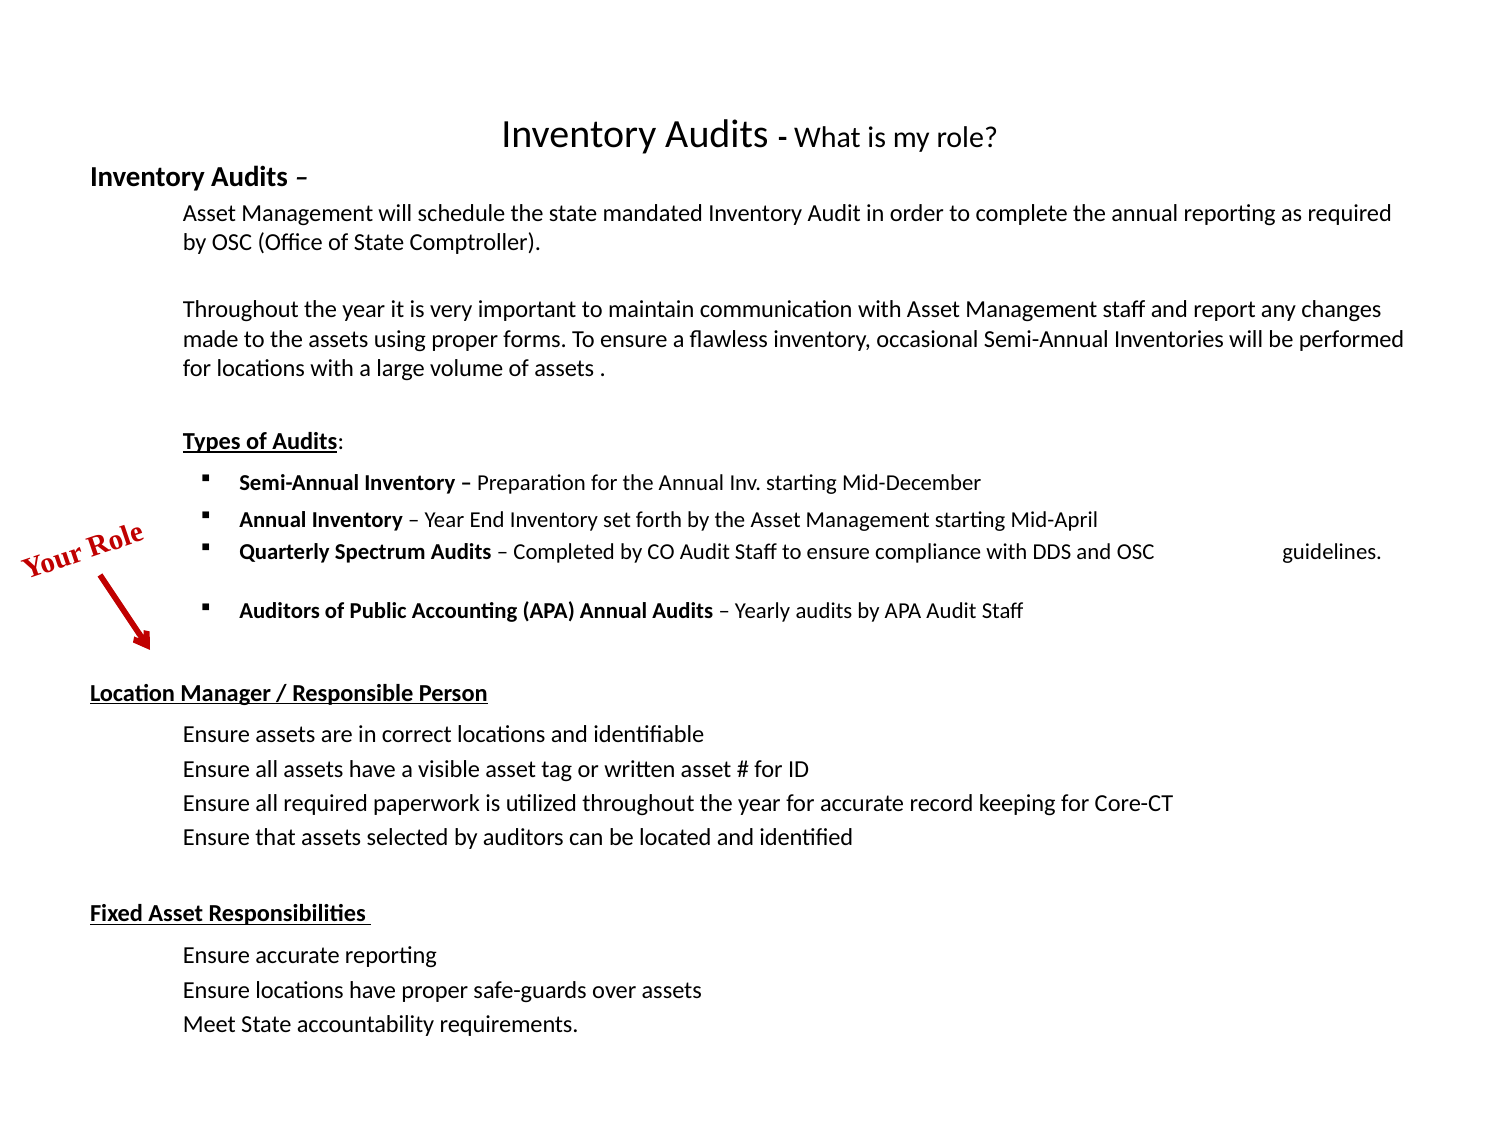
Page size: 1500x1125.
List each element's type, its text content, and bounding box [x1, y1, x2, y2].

title Inventory Audits - What is my role? [112, 99, 1388, 149]
list Inventory Audits – Asset Management will schedule the state mandated Inventory Audit in order to complete the annual reporting as required by OSC (Office of State Comptroller). Throughout the year it is very important to maintain communication with Asset Management staff and report any changes made to the assets using proper forms. To ensure a flawless inventory, occasional Semi-Annual Inventories will be performed for locations with a large volume of assets . Types of Audits: Semi-Annual Inventory – Preparation for the Annual Inv. starting Mid-December Annual Inventory – Year End Inventory set forth by the Asset Management starting Mid-April Quarterly Spectrum Audits – Completed by CO Audit Staff to ensure compliance with DDS and OSC guidelines. Auditors of Public Accounting (APA) Annual Audits – Yearly audits by APA Audit Staff Location Manager / Responsible Person Ensure assets are in correct locations and identifiable Ensure all assets have a visible asset tag or written asset # for ID Ensure all required paperwork is utilized throughout the year for accurate record keeping for Core-CT Ensure that assets selected by auditors can be located and identified Fixed Asset Responsibilities Ensure accurate reporting Ensure locations have proper safe-guards over assets Meet State accountability requirements. [75, 149, 1425, 1050]
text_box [99, 574, 151, 651]
text_box Your Role [0, 500, 164, 598]
